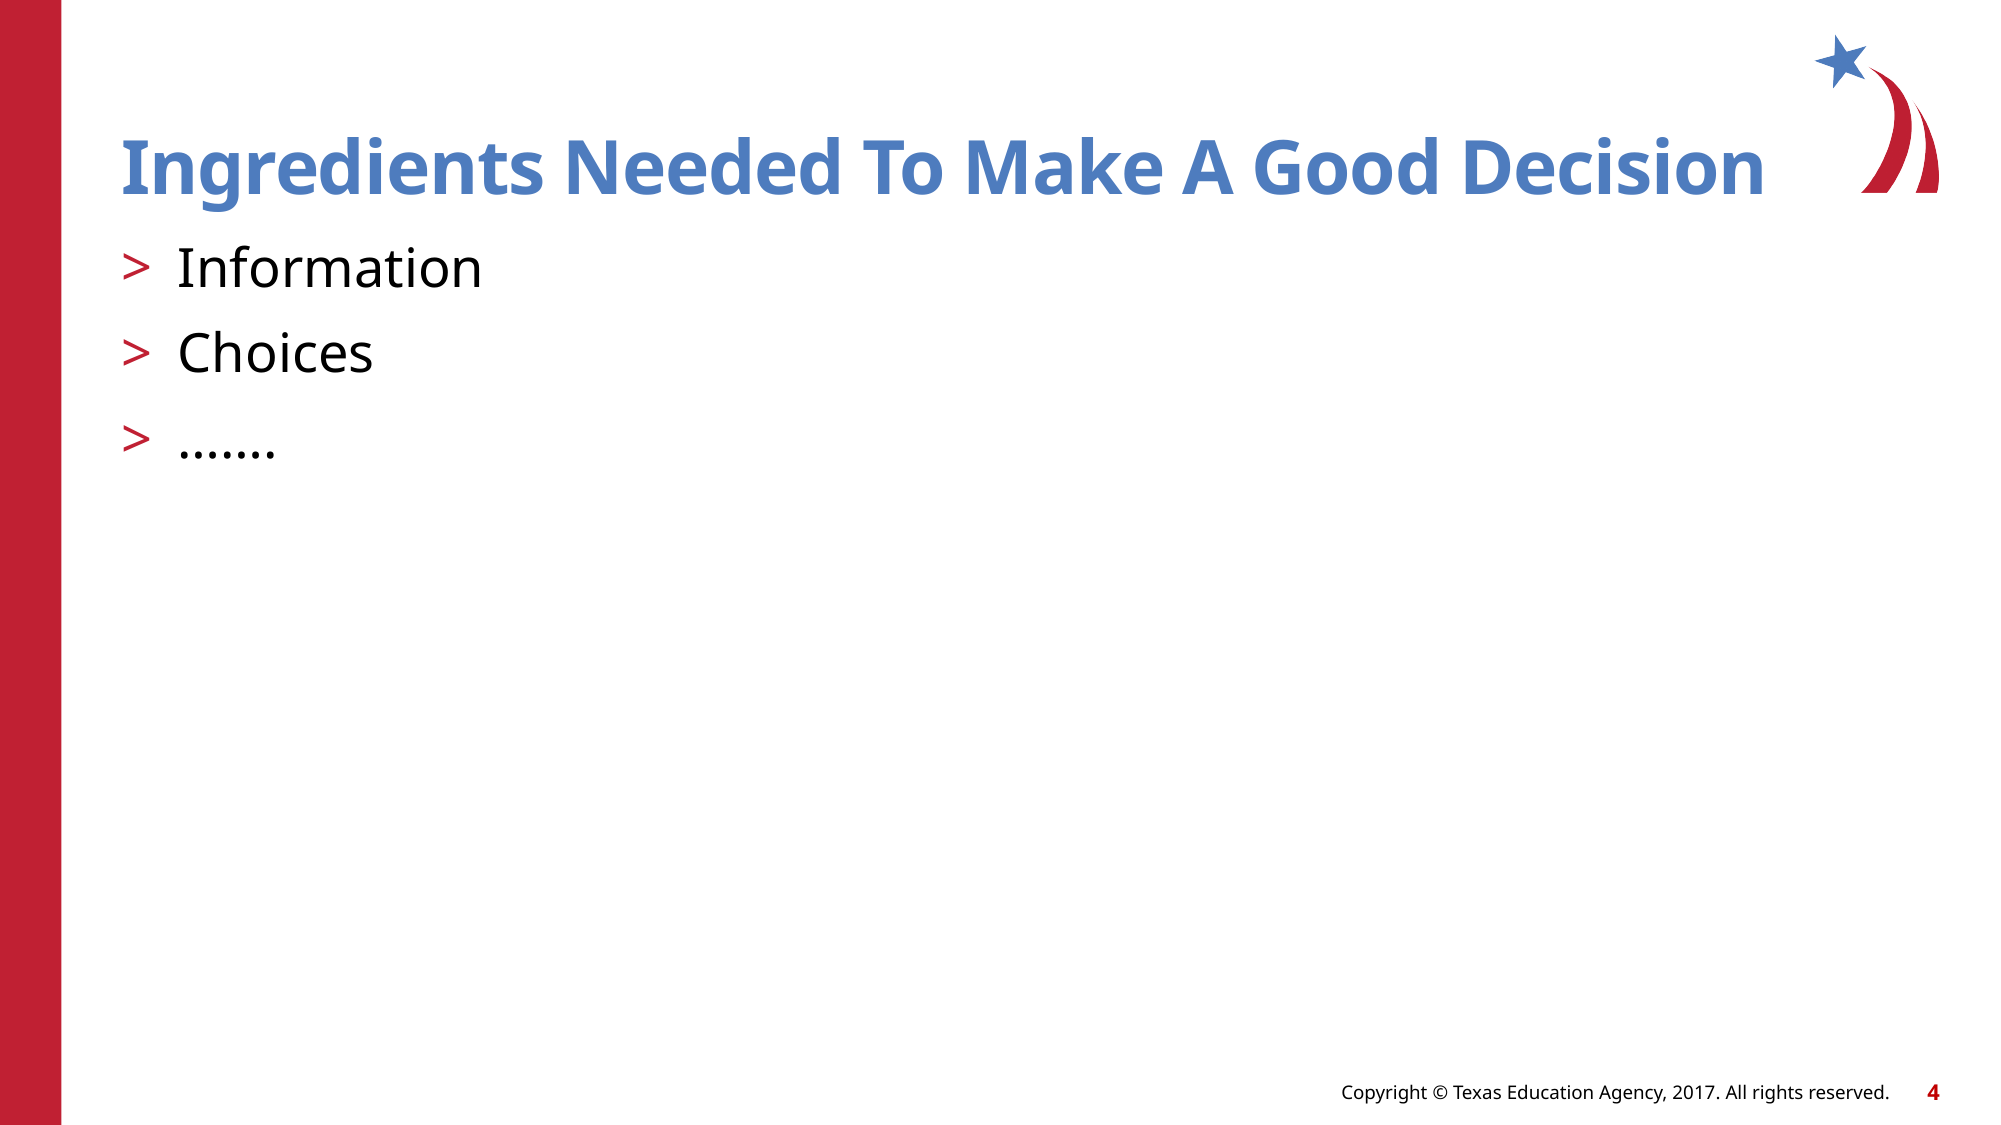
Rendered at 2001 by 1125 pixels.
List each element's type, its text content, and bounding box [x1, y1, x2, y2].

list Information Choices ……. [121, 233, 1936, 1010]
picture [1814, 34, 1939, 193]
title Ingredients Needed To Make A Good Decision [121, 66, 1772, 211]
